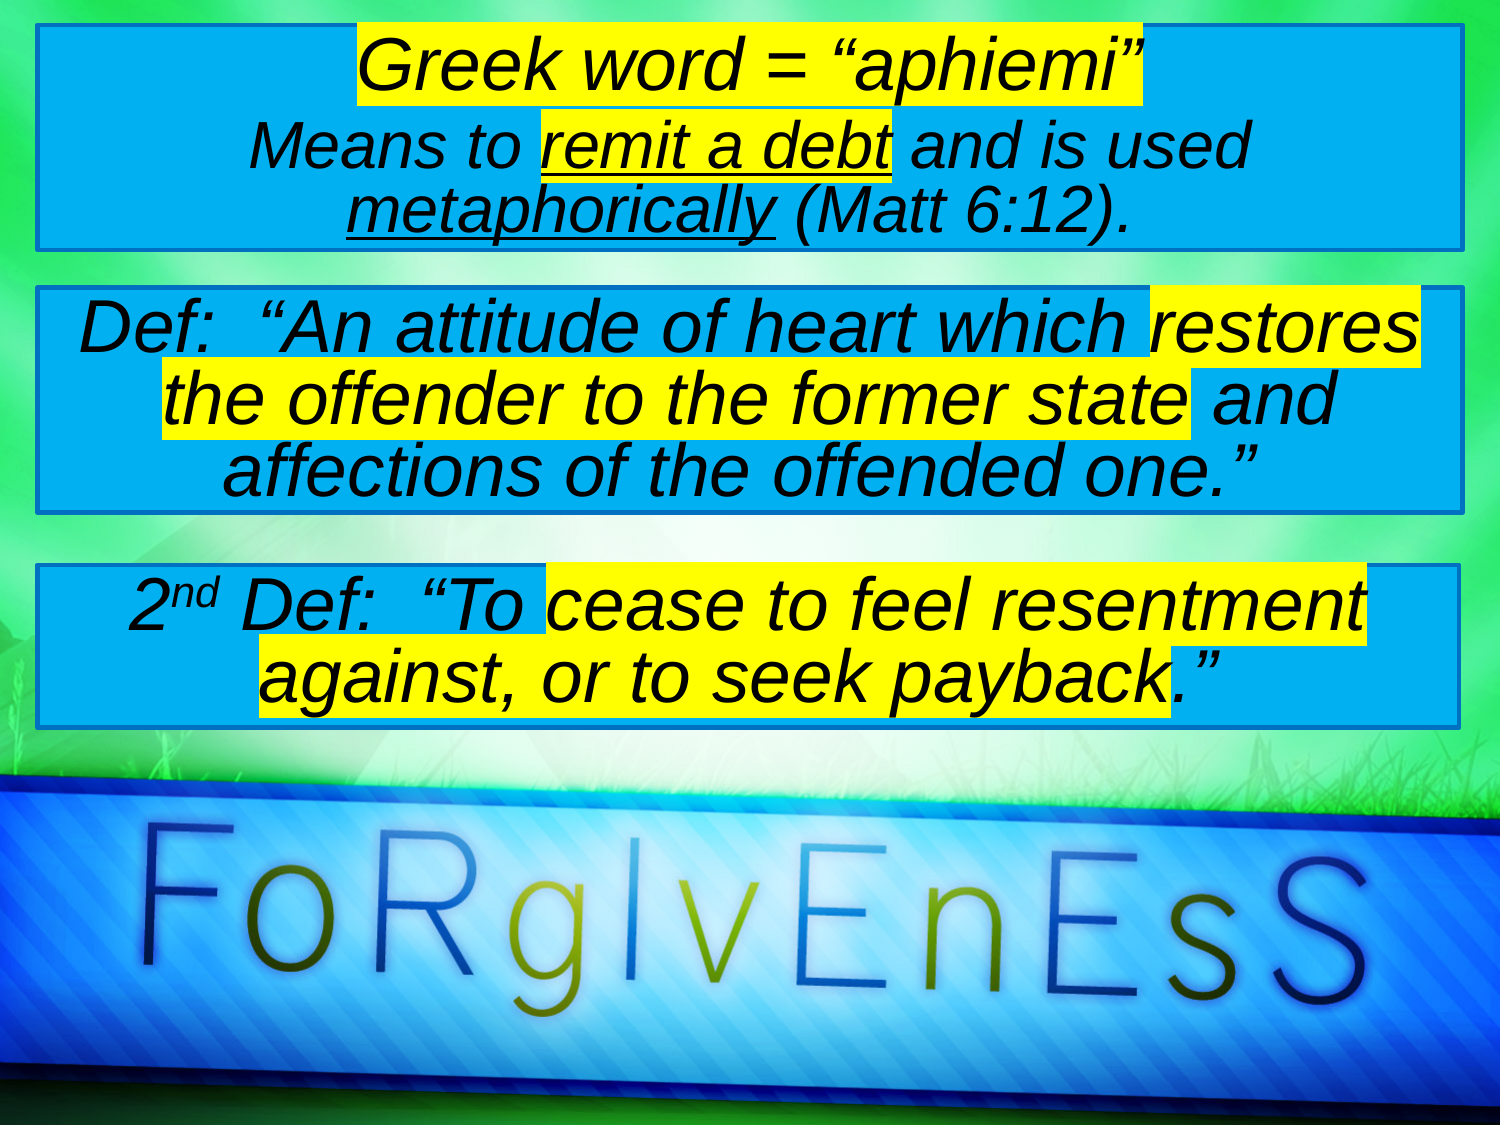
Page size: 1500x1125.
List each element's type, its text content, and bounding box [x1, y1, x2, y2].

picture [0, 0, 1500, 1125]
text_box Greek word = “aphiemi” Means to remit a debt and is used metaphorically (Matt 6:12). [37, 24, 1463, 250]
text_box 2nd Def: “To cease to feel resentment against, or to seek payback.” [37, 564, 1460, 728]
subtitle Def: “An attitude of heart which restores the offender to the former state and affections of the offended one.” [37, 287, 1463, 513]
